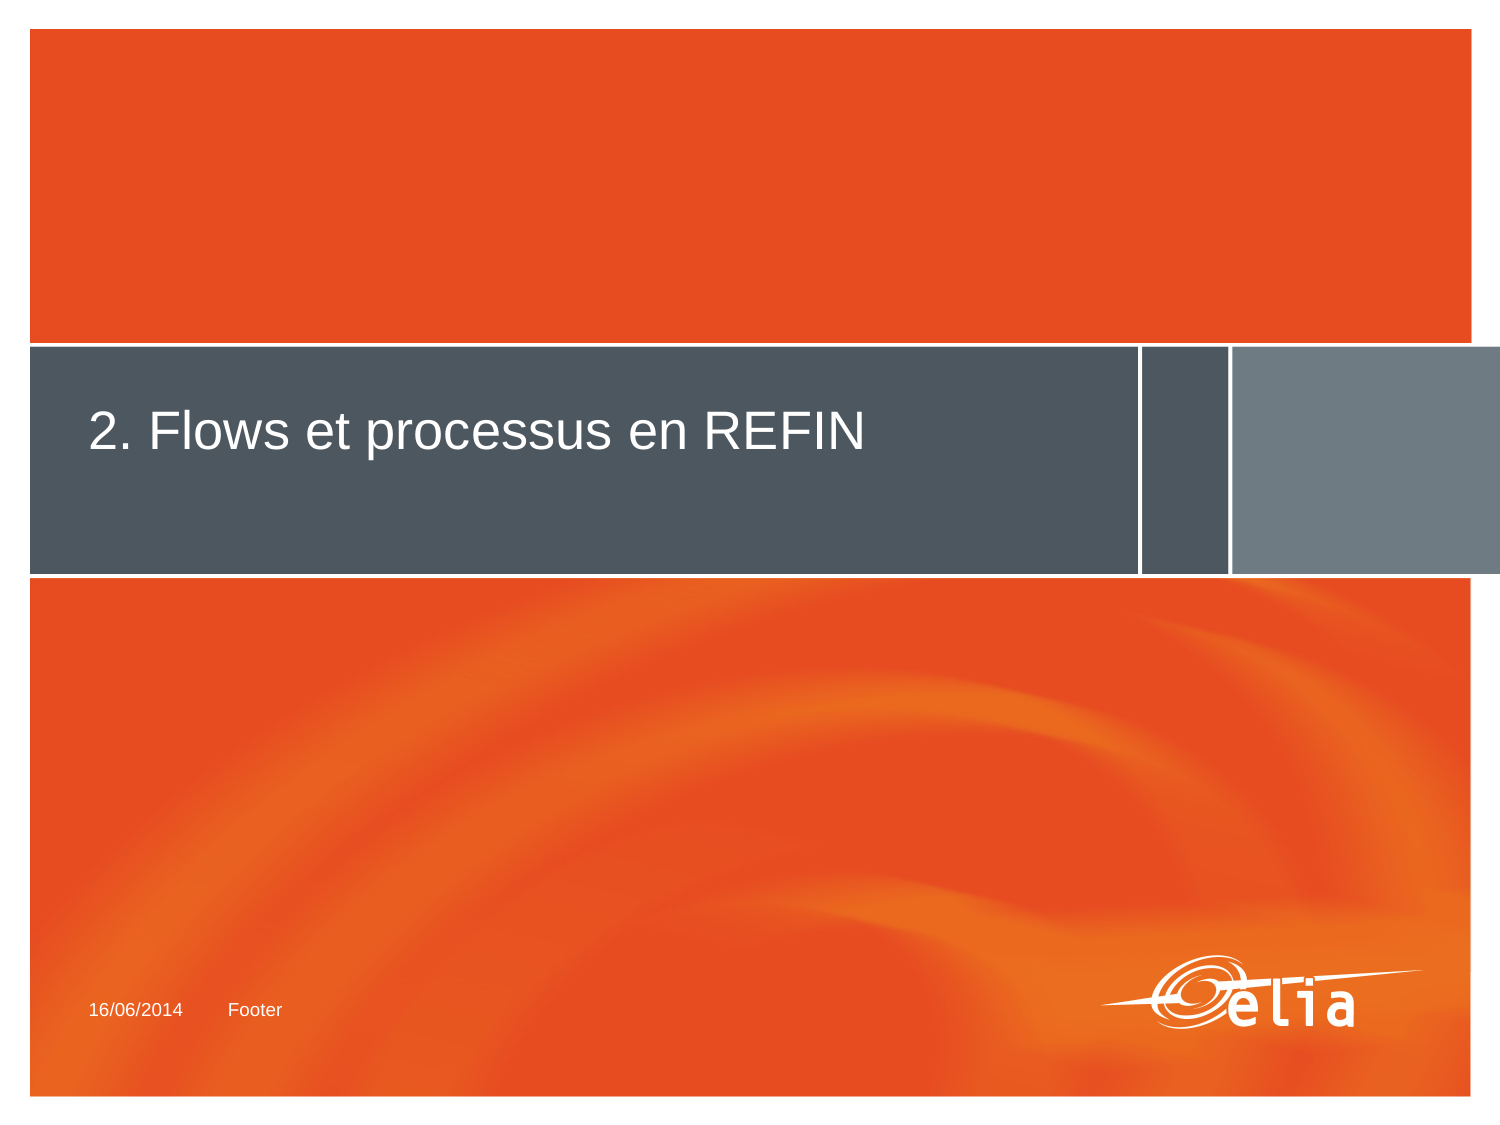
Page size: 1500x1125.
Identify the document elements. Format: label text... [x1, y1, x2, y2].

title 2. Flows et processus en REFIN [88, 394, 1093, 514]
footer Footer [227, 997, 1069, 1057]
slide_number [88, 997, 219, 1057]
picture [0, 0, 1500, 1125]
